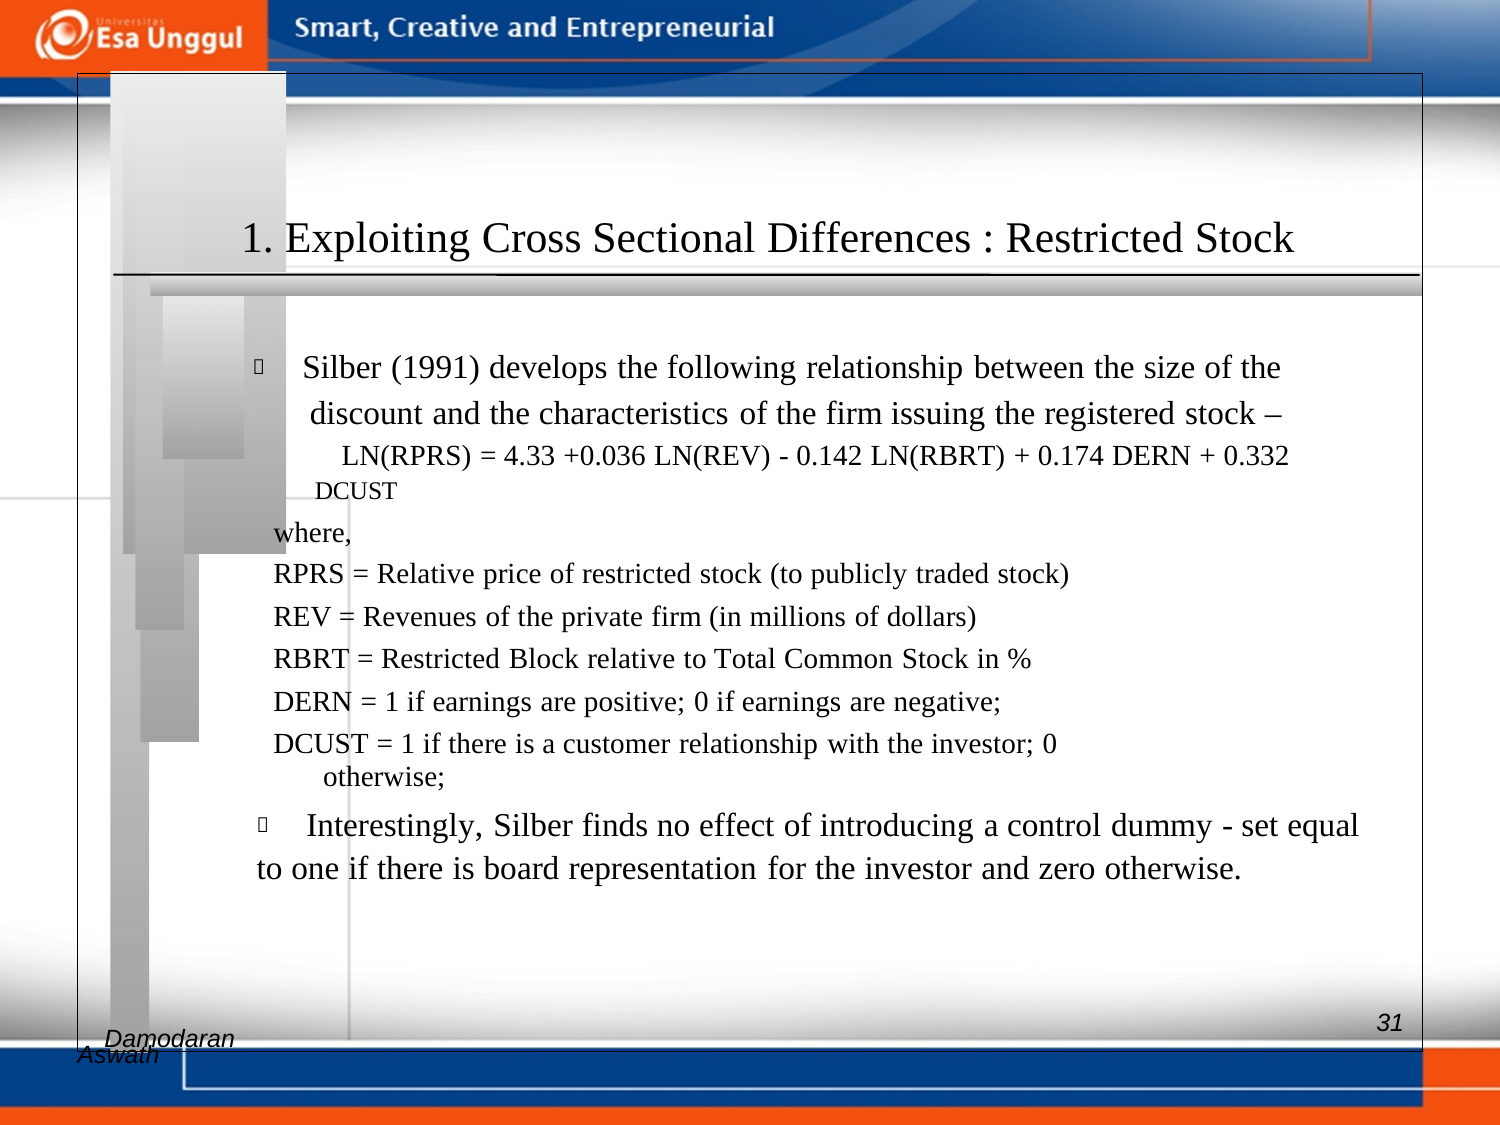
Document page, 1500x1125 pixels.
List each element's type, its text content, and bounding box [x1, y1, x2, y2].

picture [0, 0, 1500, 1125]
text_box 1. Exploiting Cross Sectional Differences : Restricted Stock  Silber (1991) develops the following relationship between the size of the discount and the characteristics of the firm issuing the registered stock – LN(RPRS) = 4.33 +0.036 LN(REV) - 0.142 LN(RBRT) + 0.174 DERN + 0.332 DCUST where, RPRS = Relative price of restricted stock (to publicly traded stock) REV = Revenues of the private firm (in millions of dollars) RBRT = Restricted Block relative to Total Common Stock in % DERN = 1 if earnings are positive; 0 if earnings are negative; DCUST = 1 if there is a customer relationship with the investor; 0 otherwise;  Interestingly, Silber finds no effect of introducing a control dummy - set equal to one if there is board representation for the investor and zero otherwise. Aswath [77, 73, 1423, 1052]
